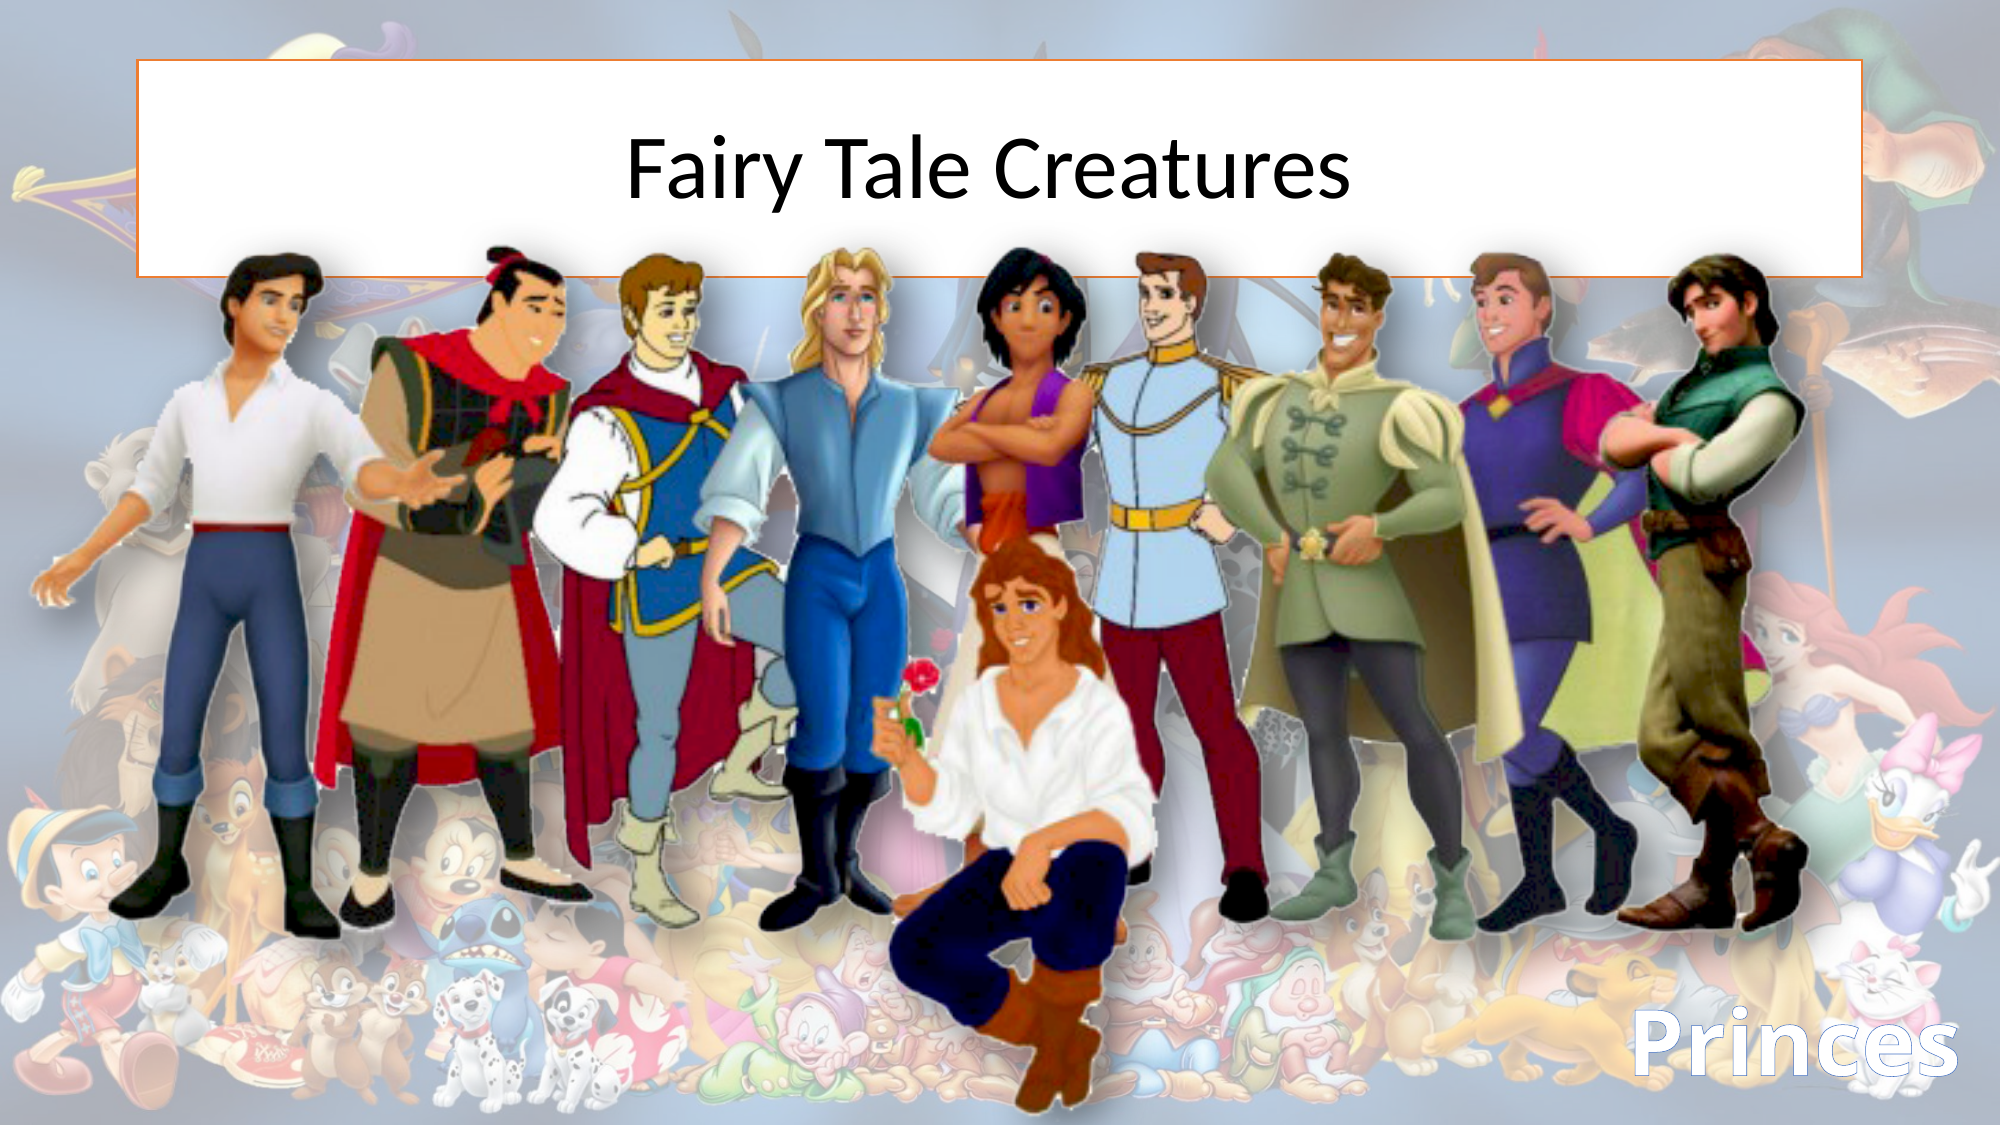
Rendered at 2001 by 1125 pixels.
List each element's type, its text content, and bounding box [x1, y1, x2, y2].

text_box Princes [1874, 966, 2000, 1125]
title Fairy Tale Creatures [136, 59, 1863, 206]
picture [24, 204, 1830, 1122]
